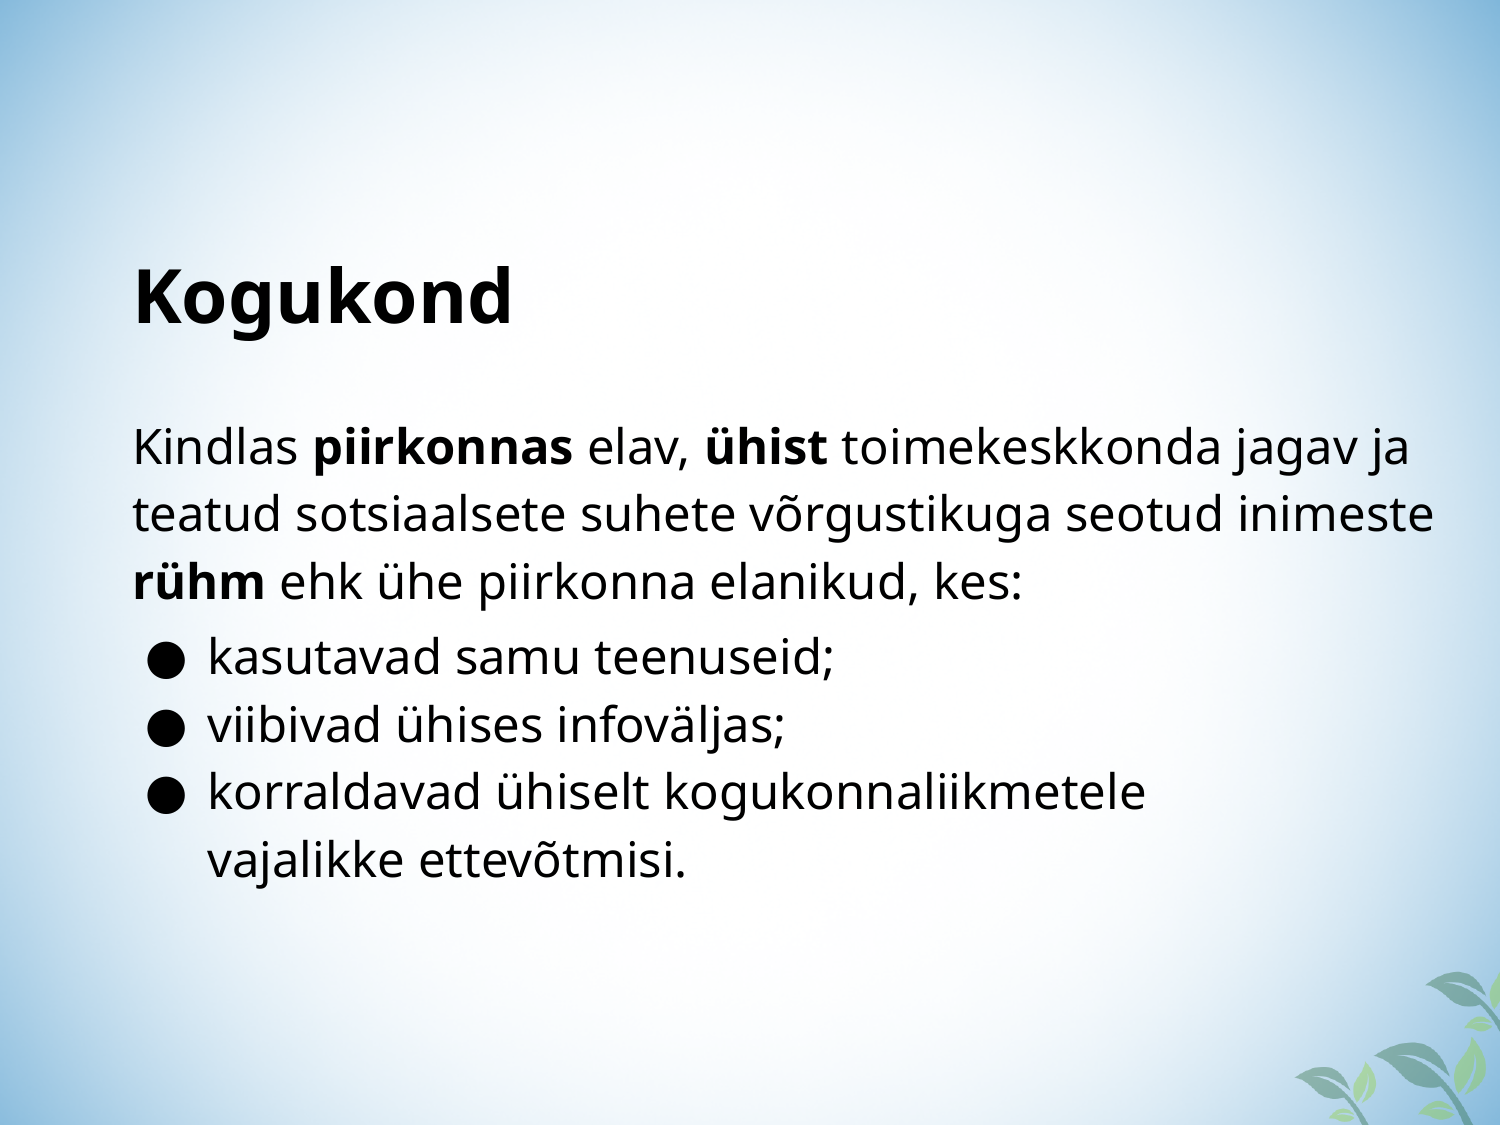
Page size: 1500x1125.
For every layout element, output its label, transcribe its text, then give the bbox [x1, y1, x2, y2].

picture [0, 0, 1500, 1125]
list Kogukond Kindlas piirkonnas elav, ühist toimekeskkonda jagav ja teatud sotsiaalsete suhete võrgustikuga seotud inimeste rühm ehk ühe piirkonna elanikud, kes: kasutavad samu teenuseid; viibivad ühises infoväljas; korraldavad ühiselt kogukonnaliikmetele vajalikke ettevõtmisi. [117, 227, 1459, 895]
